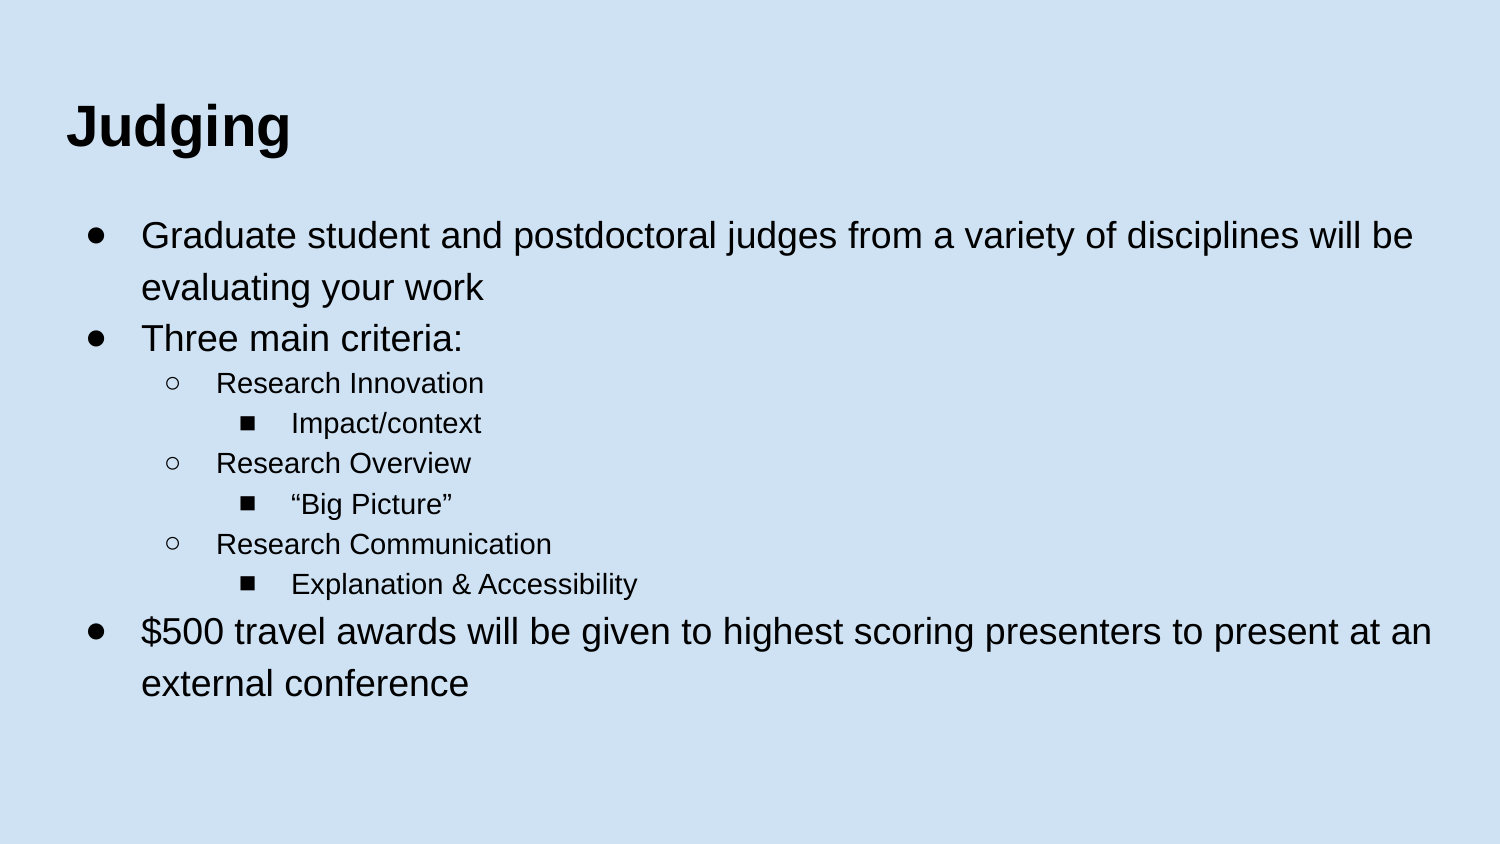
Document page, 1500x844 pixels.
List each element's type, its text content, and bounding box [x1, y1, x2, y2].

title Judging [51, 72, 1449, 167]
list Graduate student and postdoctoral judges from a variety of disciplines will be evaluating your work Three main criteria: Research Innovation Impact/context Research Overview “Big Picture” Research Communication Explanation & Accessibility $500 travel awards will be given to highest scoring presenters to present at an external conference [51, 189, 1449, 750]
